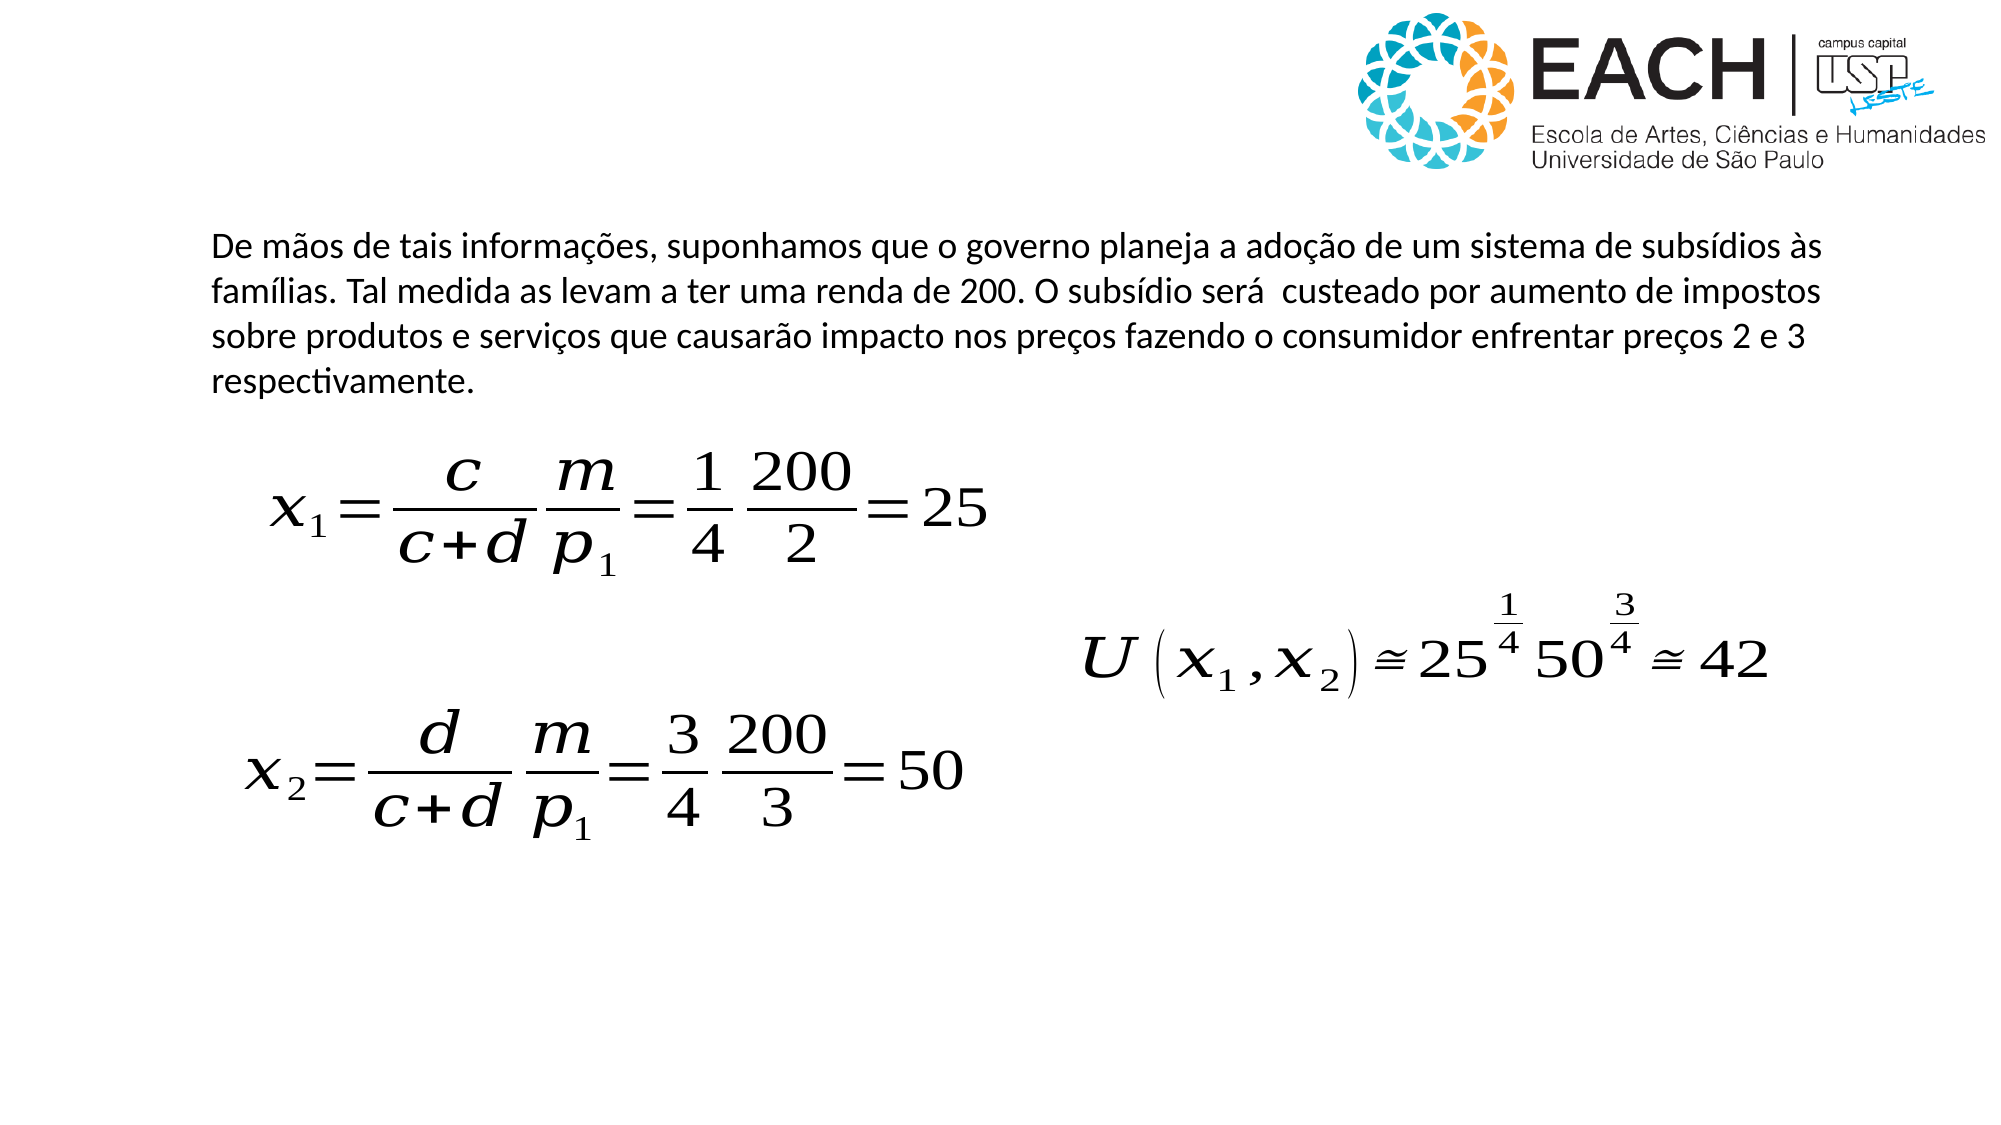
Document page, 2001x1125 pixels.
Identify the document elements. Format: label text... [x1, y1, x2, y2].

text_box De mãos de tais informações, suponhamos que o governo planeja a adoção de um sistema de subsídios às famílias. Tal medida as levam a ter uma renda de 200. O subsídio será custeado por aumento de impostos sobre produtos e serviços que causarão impacto nos preços fazendo o consumidor enfrentar preços 2 e 3 respectivamente. [196, 168, 1858, 389]
picture [1358, 12, 1986, 170]
